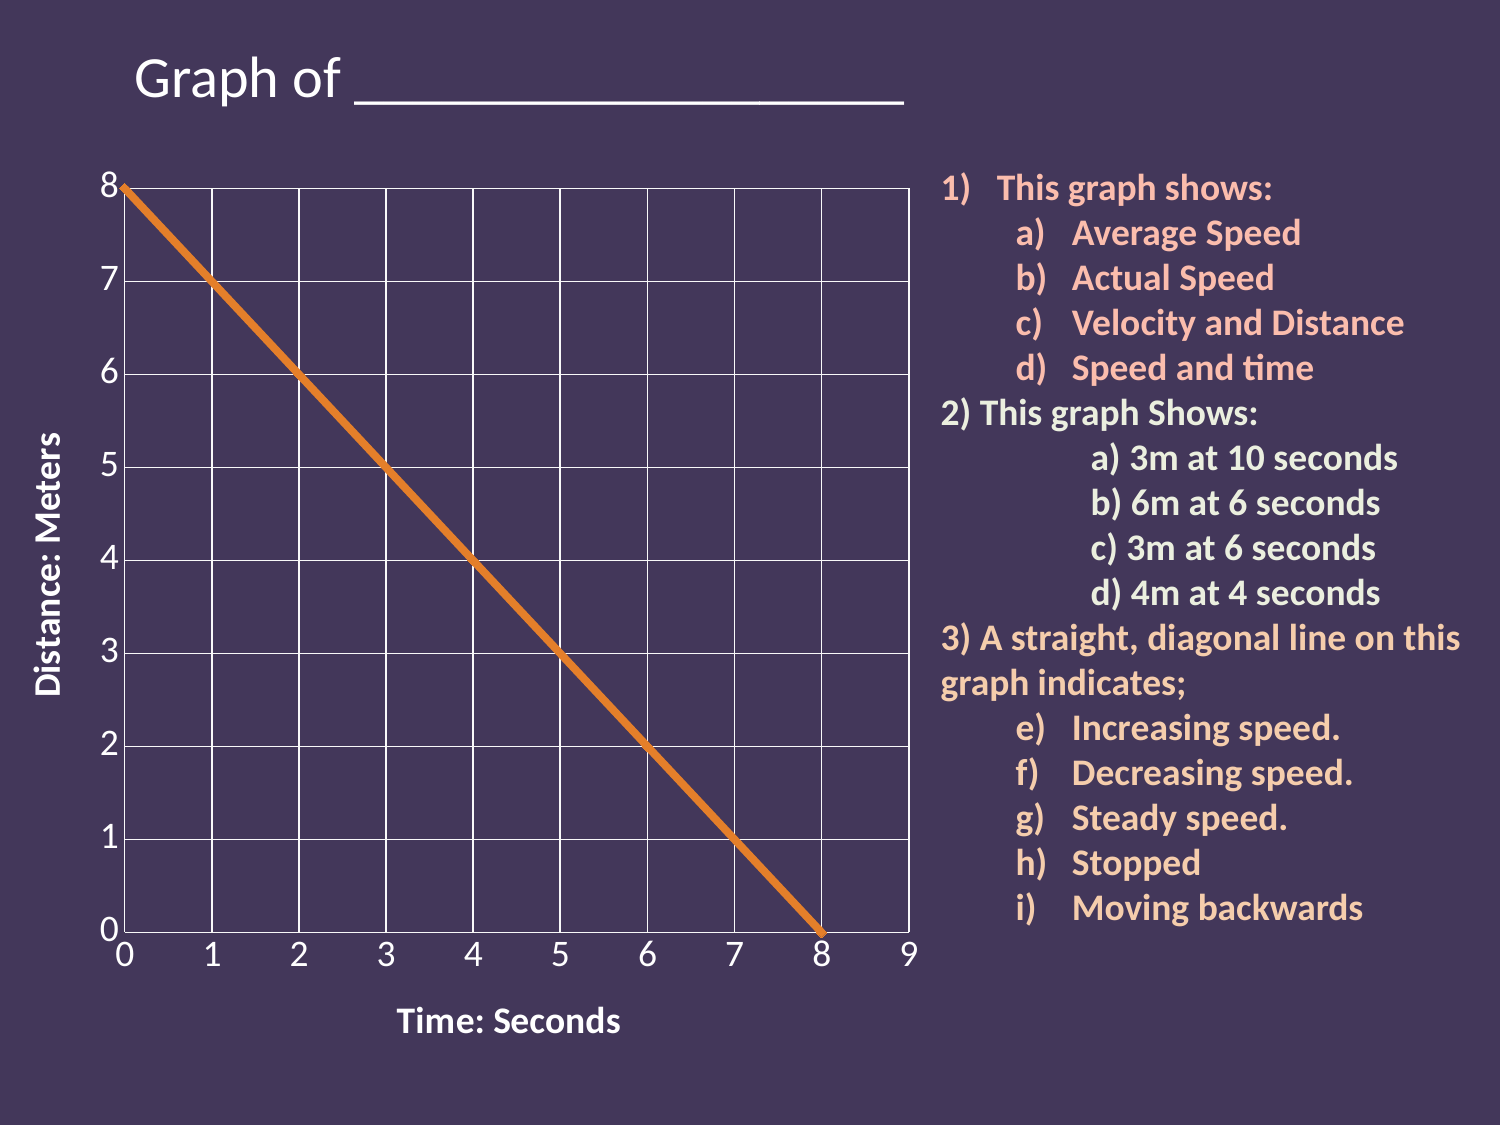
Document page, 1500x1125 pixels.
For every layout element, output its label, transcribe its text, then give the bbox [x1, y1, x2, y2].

text_box Graph of ___________________ [120, 31, 921, 117]
text_box This graph shows: Average Speed Actual Speed Velocity and Distance Speed and time 2) This graph Shows: a) 3m at 10 seconds b) 6m at 6 seconds c) 3m at 6 seconds d) 4m at 4 seconds 3) A straight, diagonal line on this graph indicates; Increasing speed. Decreasing speed. Steady speed. Stopped Moving backwards [956, 155, 1500, 936]
chart [0, 155, 956, 1085]
